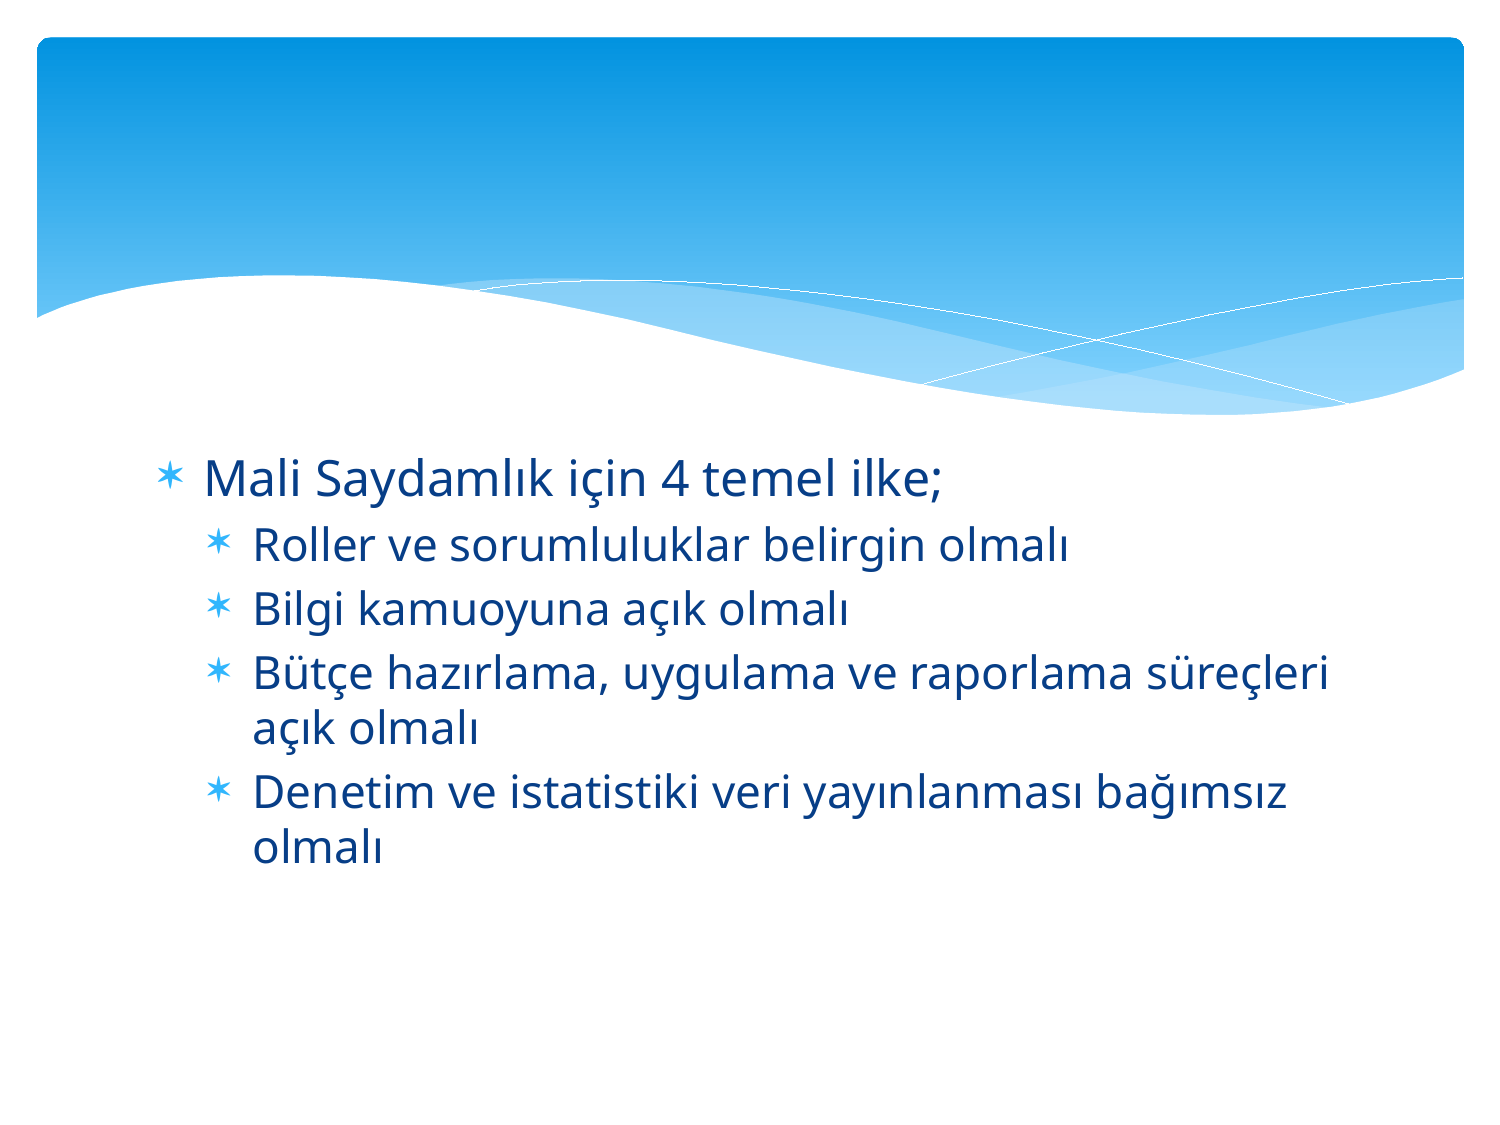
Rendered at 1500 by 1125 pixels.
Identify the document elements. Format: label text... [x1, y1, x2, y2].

list Mali Saydamlık için 4 temel ilke; Roller ve sorumluluklar belirgin olmalı Bilgi kamuoyuna açık olmalı Bütçe hazırlama, uygulama ve raporlama süreçleri açık olmalı Denetim ve istatistiki veri yayınlanması bağımsız olmalı [143, 438, 1359, 1005]
